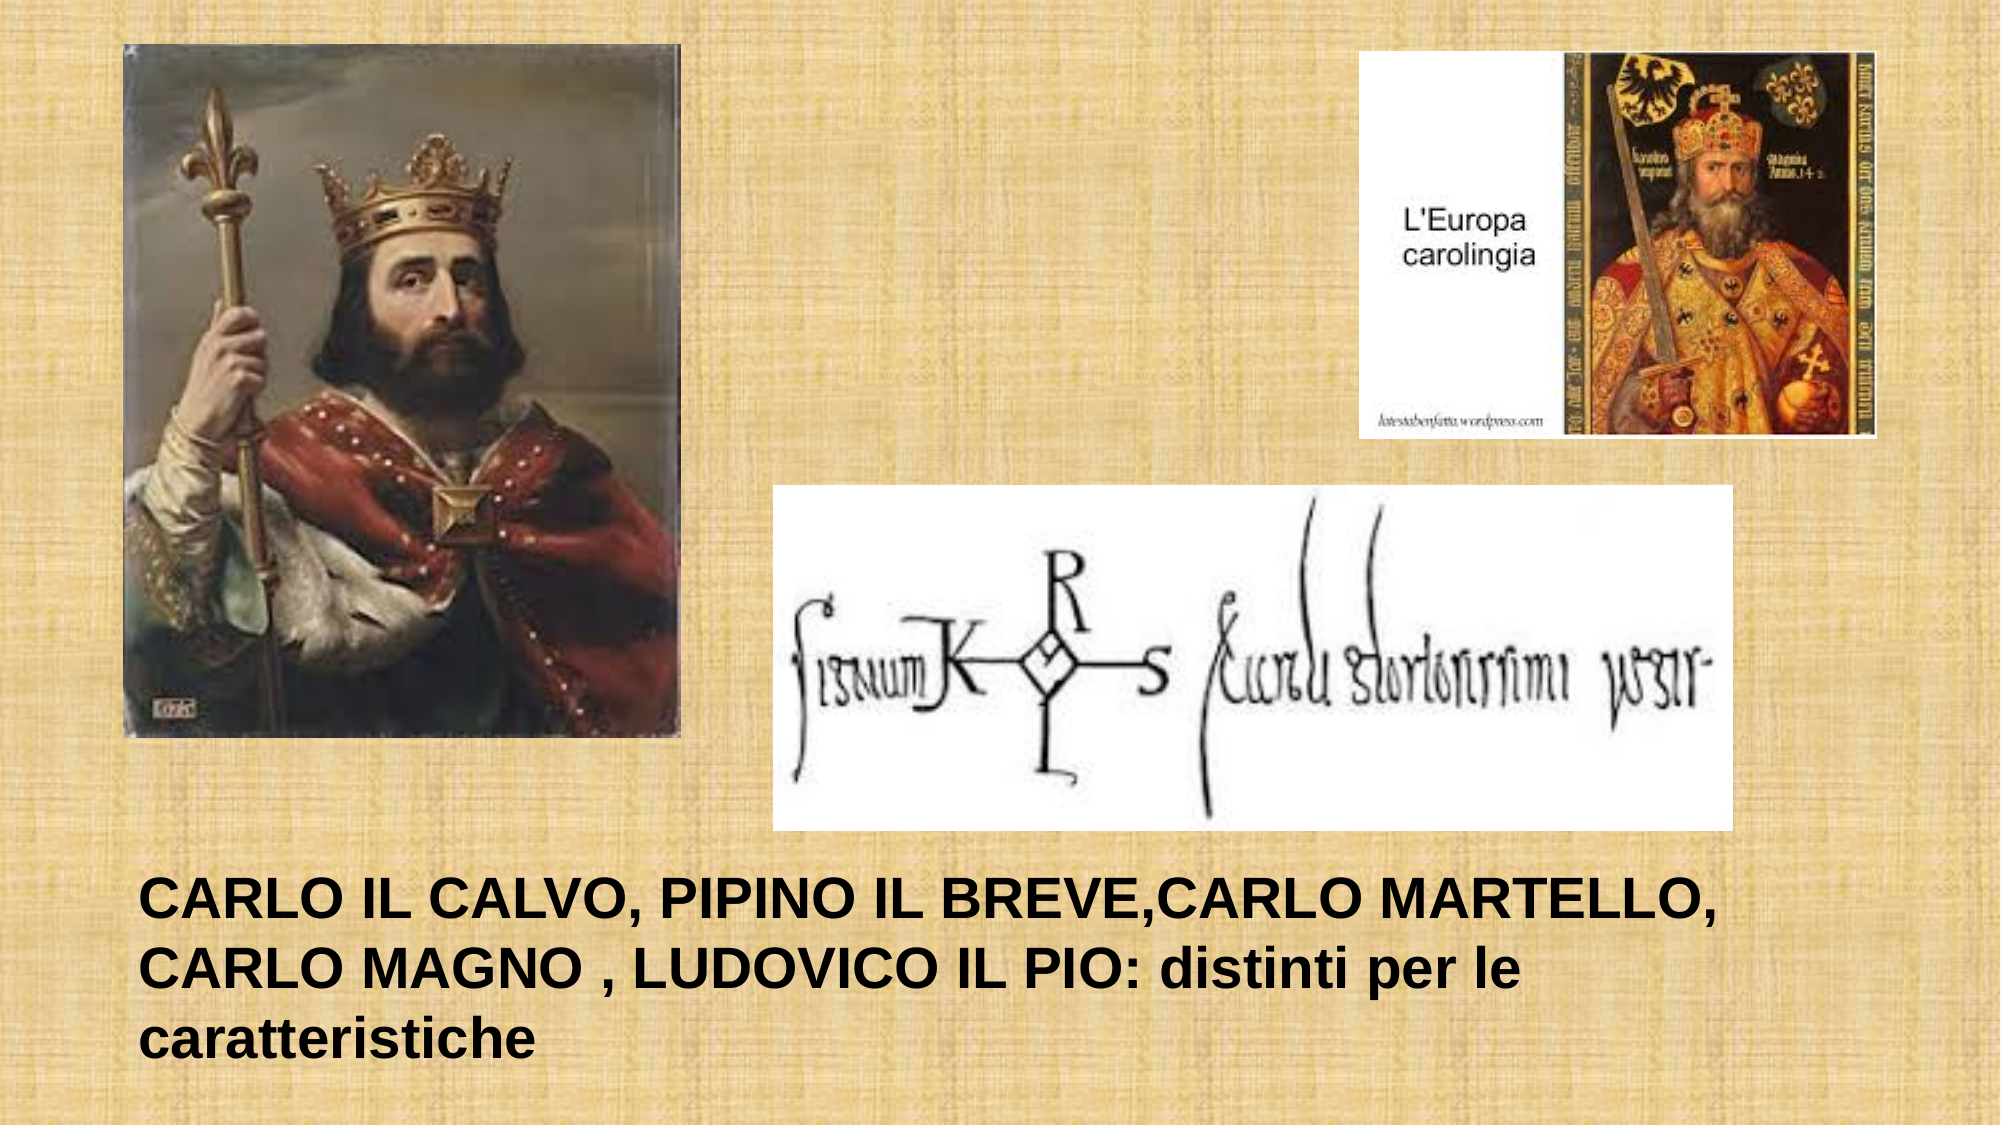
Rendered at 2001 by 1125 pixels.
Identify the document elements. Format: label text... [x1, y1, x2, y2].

text_box CARLO IL CALVO, PIPINO IL BREVE,CARLO MARTELLO, CARLO MAGNO , LUDOVICO IL PIO: distinti per le caratteristiche [123, 852, 1808, 1078]
picture [0, 0, 2001, 1125]
